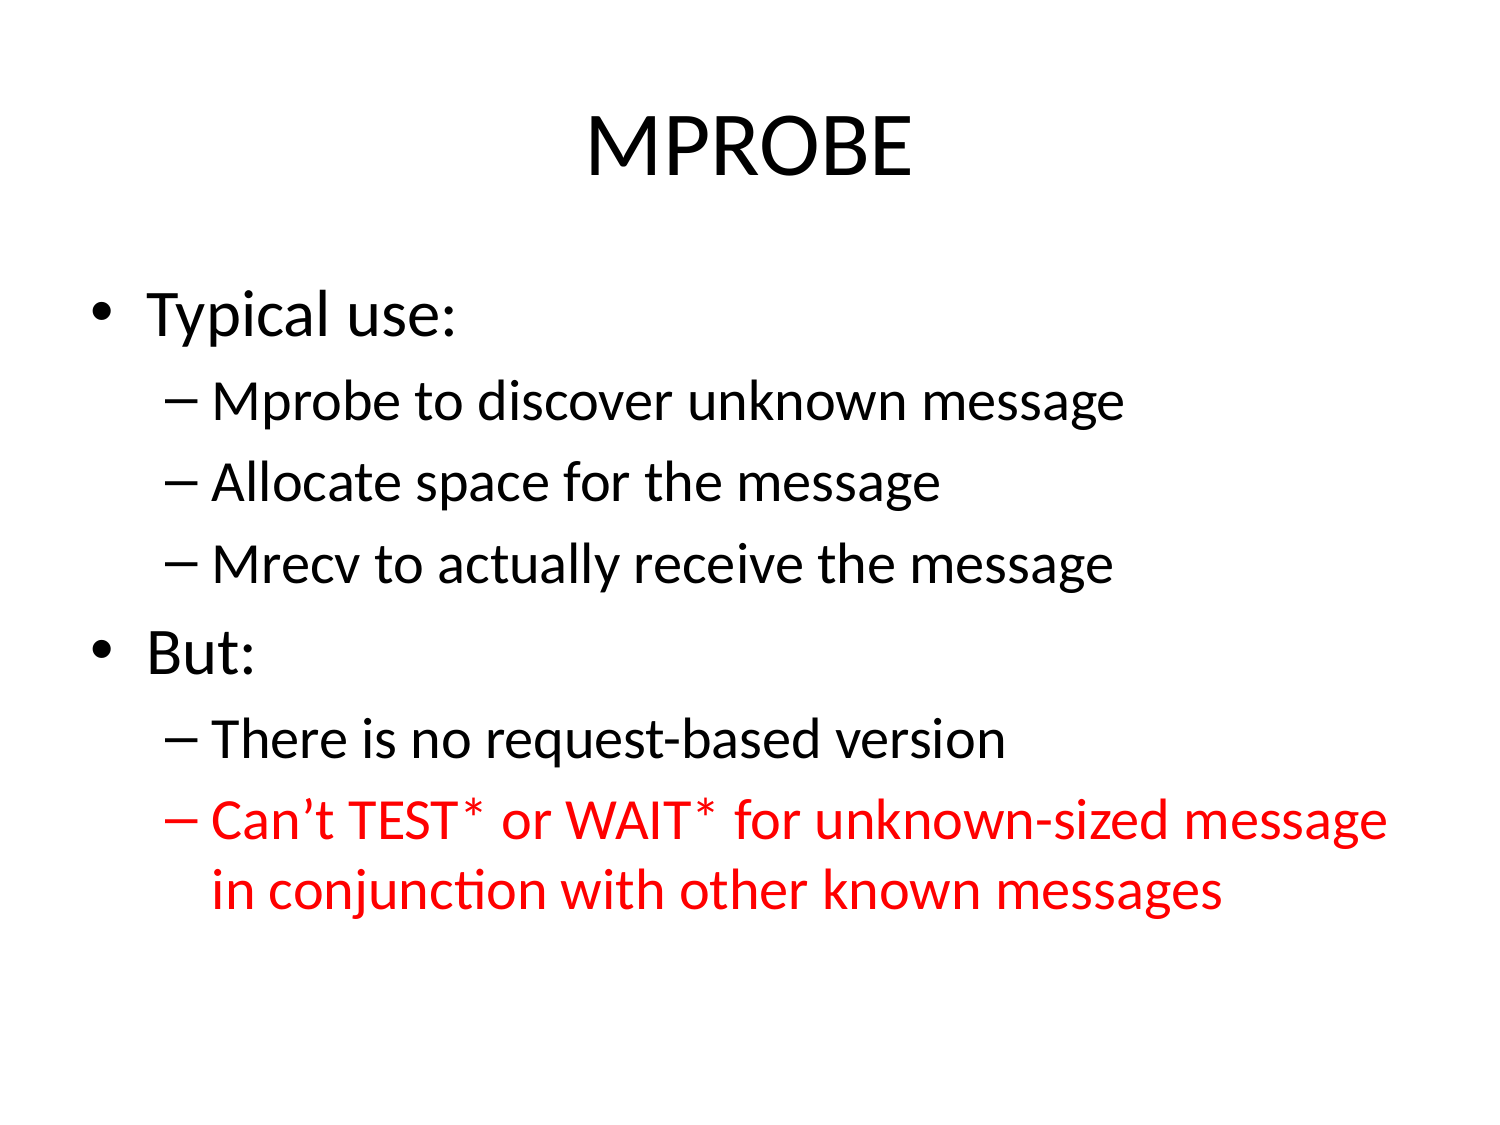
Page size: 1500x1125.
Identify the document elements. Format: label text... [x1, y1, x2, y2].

title MPROBE [75, 45, 1425, 233]
list Typical use: Mprobe to discover unknown message Allocate space for the message Mrecv to actually receive the message But: There is no request-based version Can’t TEST* or WAIT* for unknown-sized message in conjunction with other known messages [75, 262, 1425, 1074]
